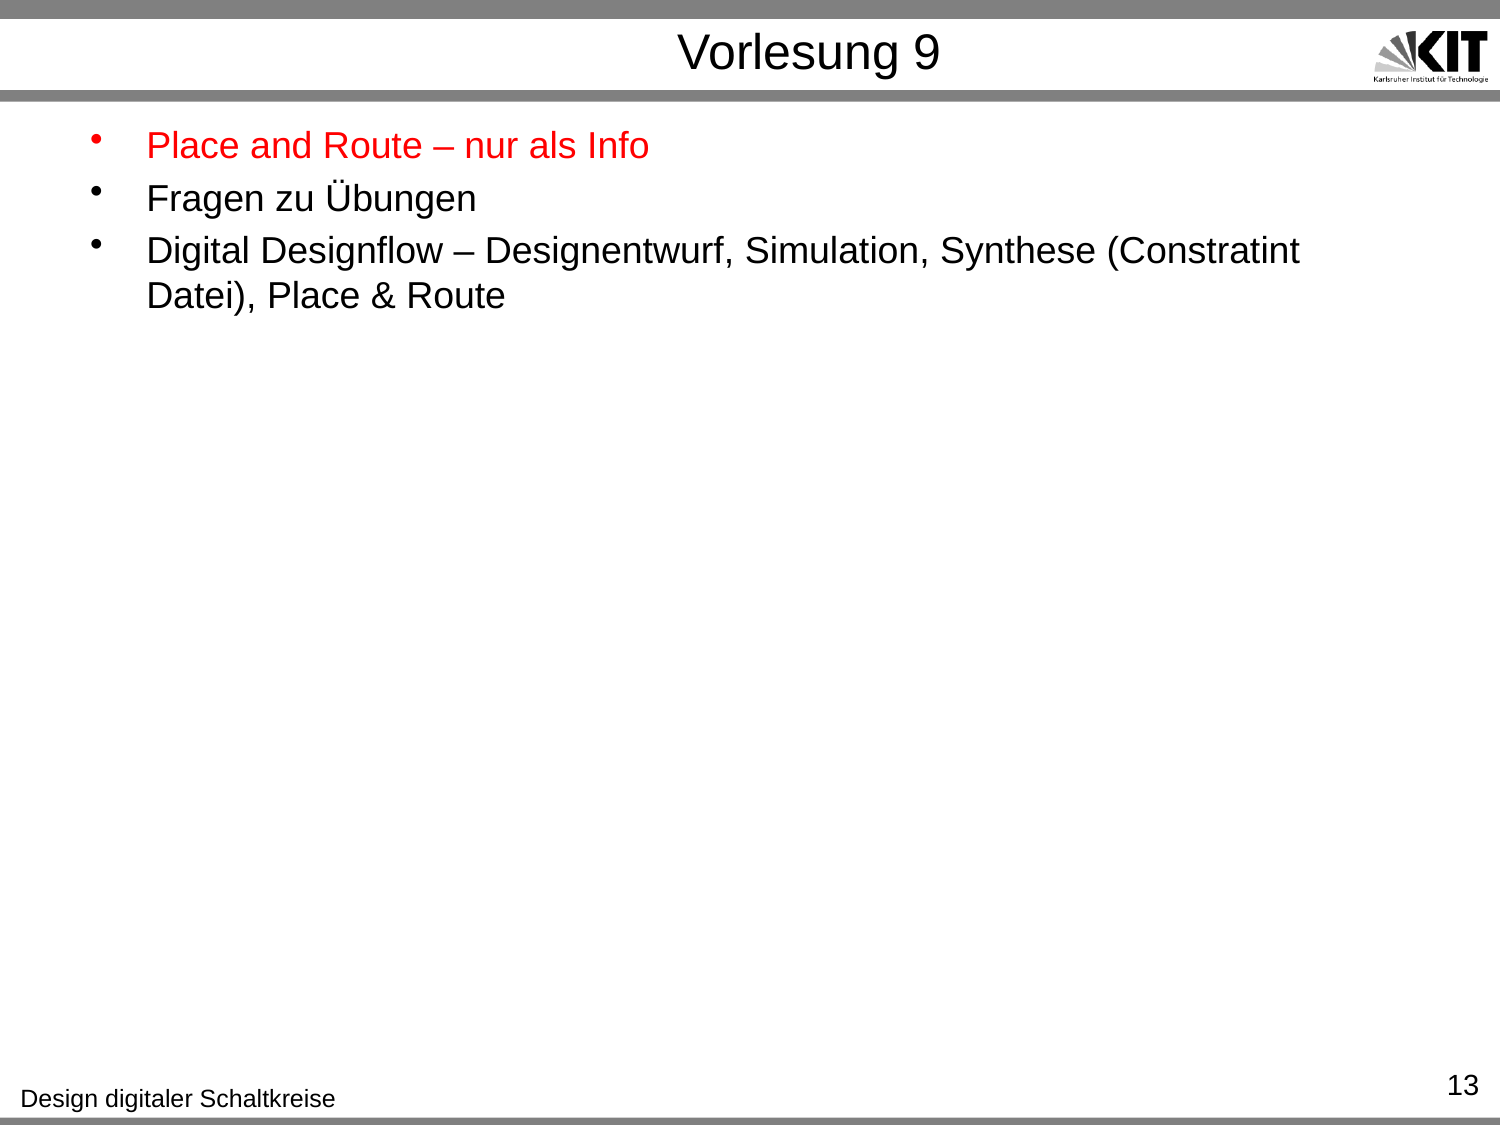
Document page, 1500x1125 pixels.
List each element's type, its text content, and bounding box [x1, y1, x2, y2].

title Vorlesung 9 [194, 21, 1425, 79]
list Place and Route – nur als Info Fragen zu Übungen Digital Designflow – Designentwurf, Simulation, Synthese (Constratint Datei), Place & Route [75, 113, 1425, 588]
slide_number 13 [1364, 1058, 1495, 1094]
picture [1374, 31, 1488, 83]
